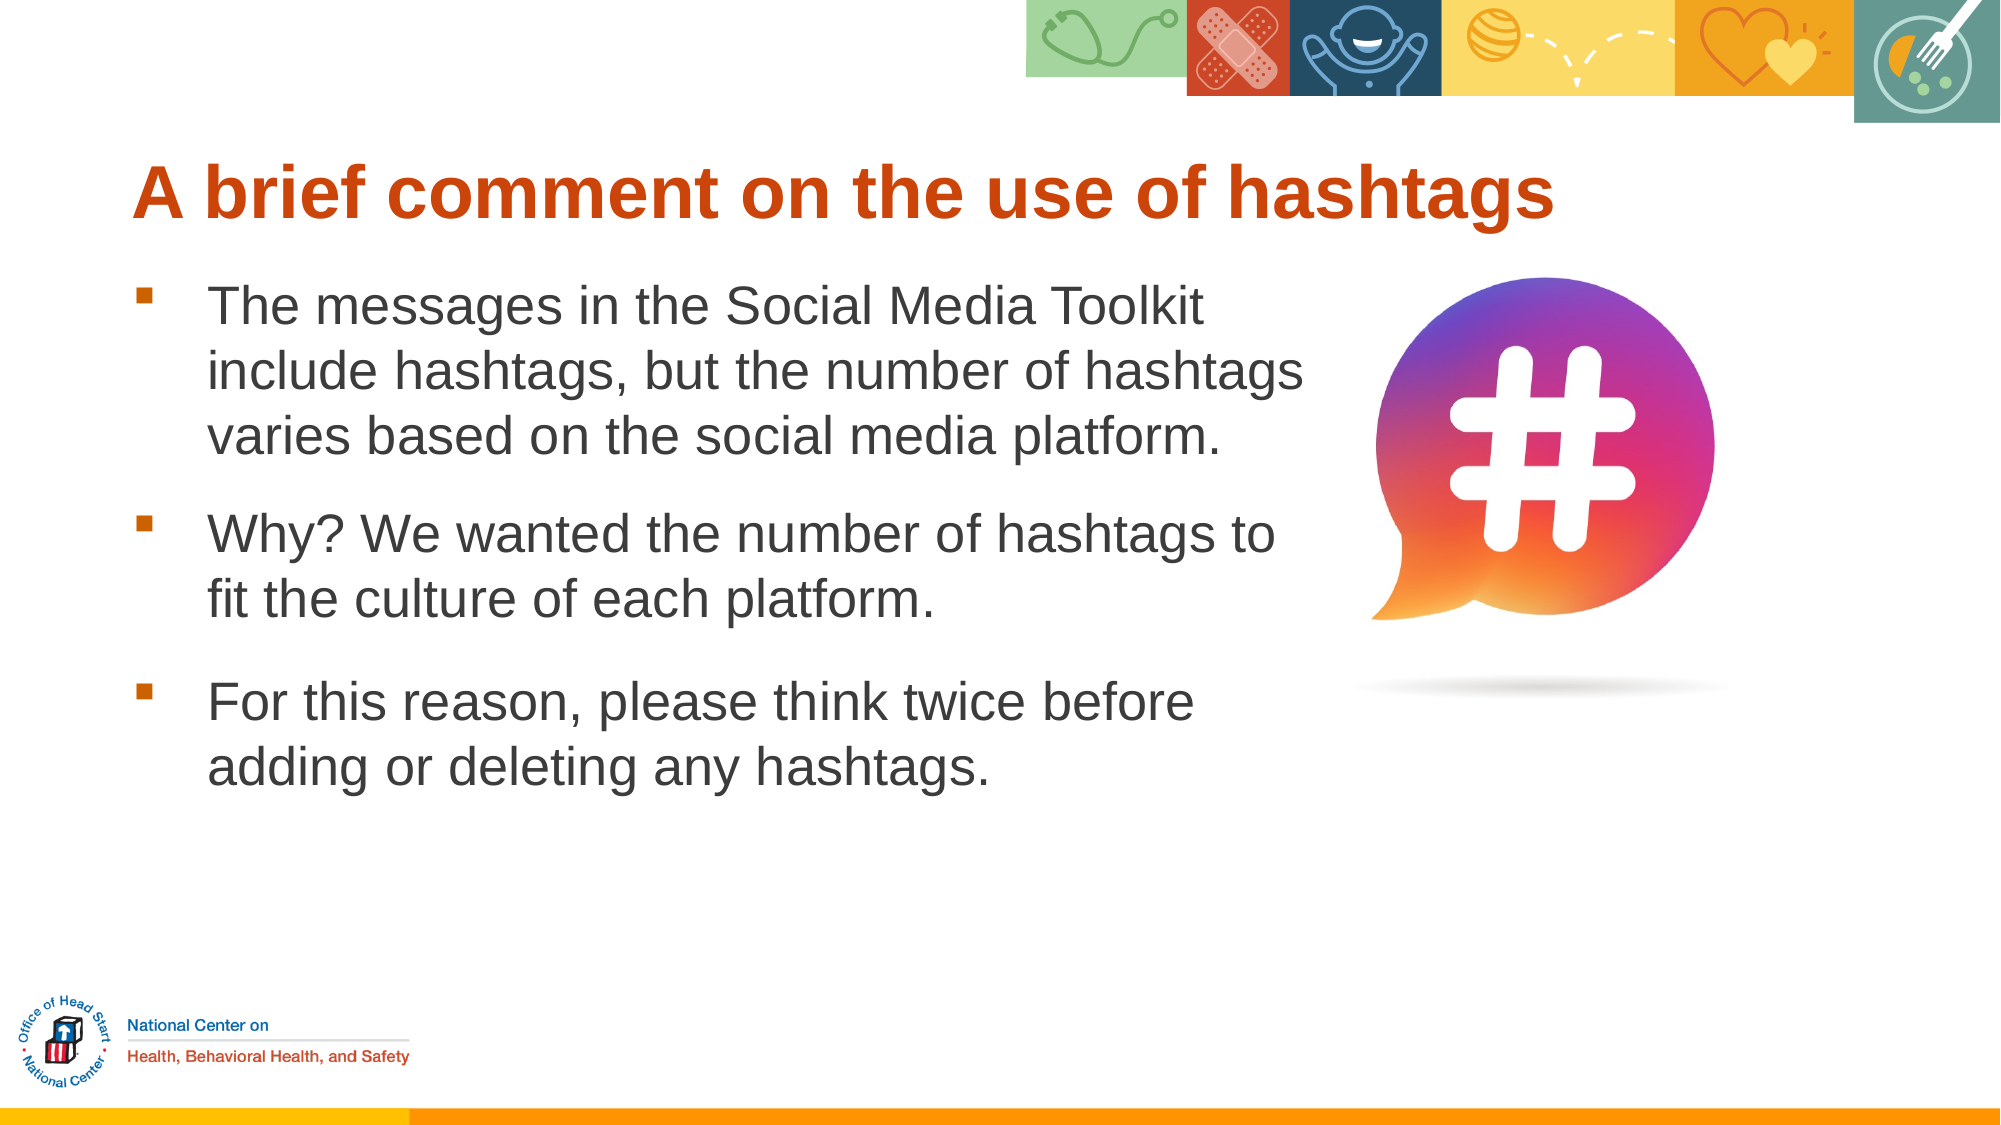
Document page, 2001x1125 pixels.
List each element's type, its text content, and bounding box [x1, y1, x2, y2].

picture [17, 995, 410, 1088]
title A brief comment on the use of hashtags [131, 152, 1593, 235]
picture [1025, 0, 2001, 123]
text_box The messages in the Social Media Toolkit include hashtags, but the number of hashtags varies based on the social media platform. Why? We wanted the number of hashtags to fit the culture of each platform. For this reason, please think twice before adding or deleting any hashtags. [117, 263, 1329, 804]
picture [1354, 246, 1735, 722]
